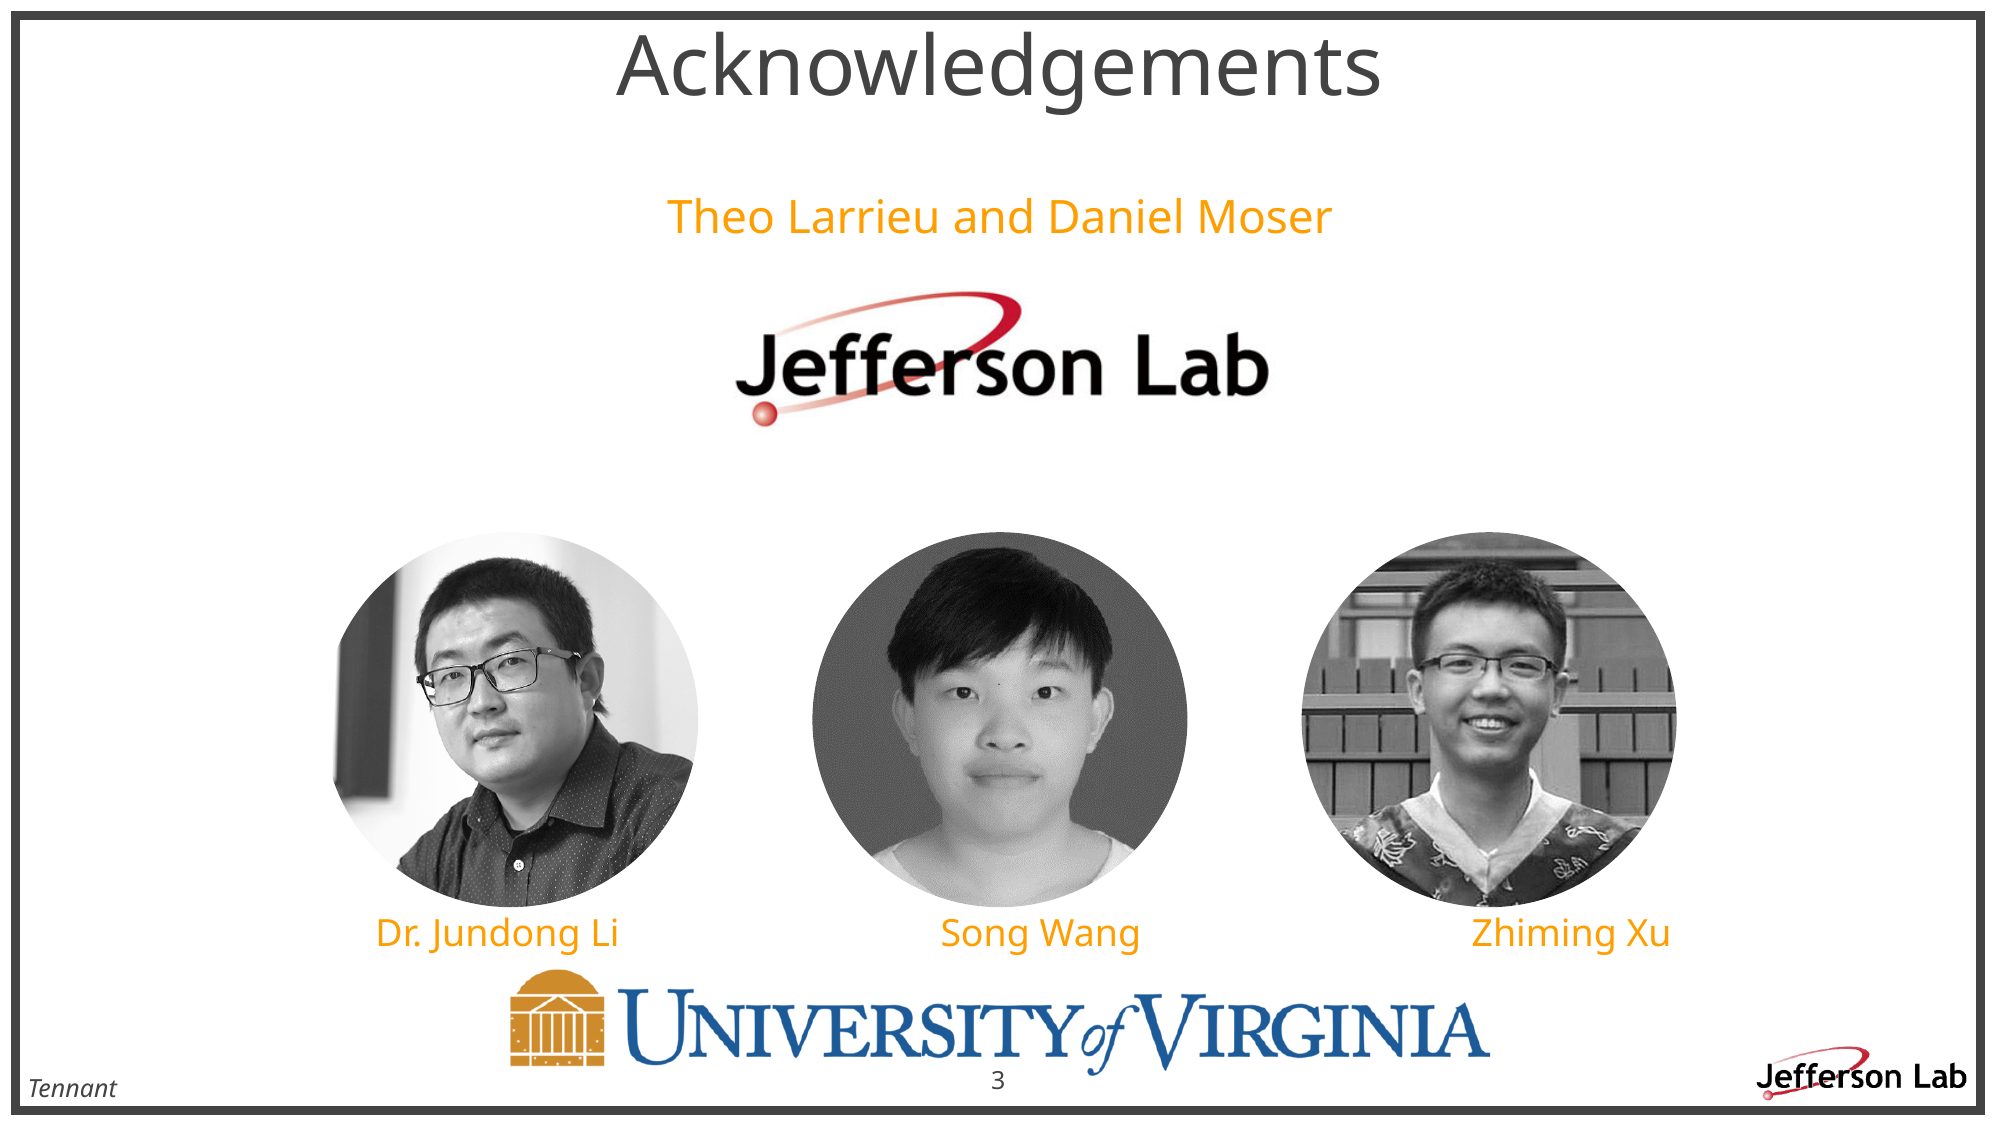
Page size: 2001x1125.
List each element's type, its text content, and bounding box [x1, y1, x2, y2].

title Acknowledgements [0, 0, 2000, 137]
picture [715, 279, 1285, 445]
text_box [323, 532, 1677, 1089]
picture [1754, 1038, 1976, 1106]
text_box Tennant [12, 1065, 137, 1111]
list Theo Larrieu and Daniel Moser [580, 186, 1420, 280]
